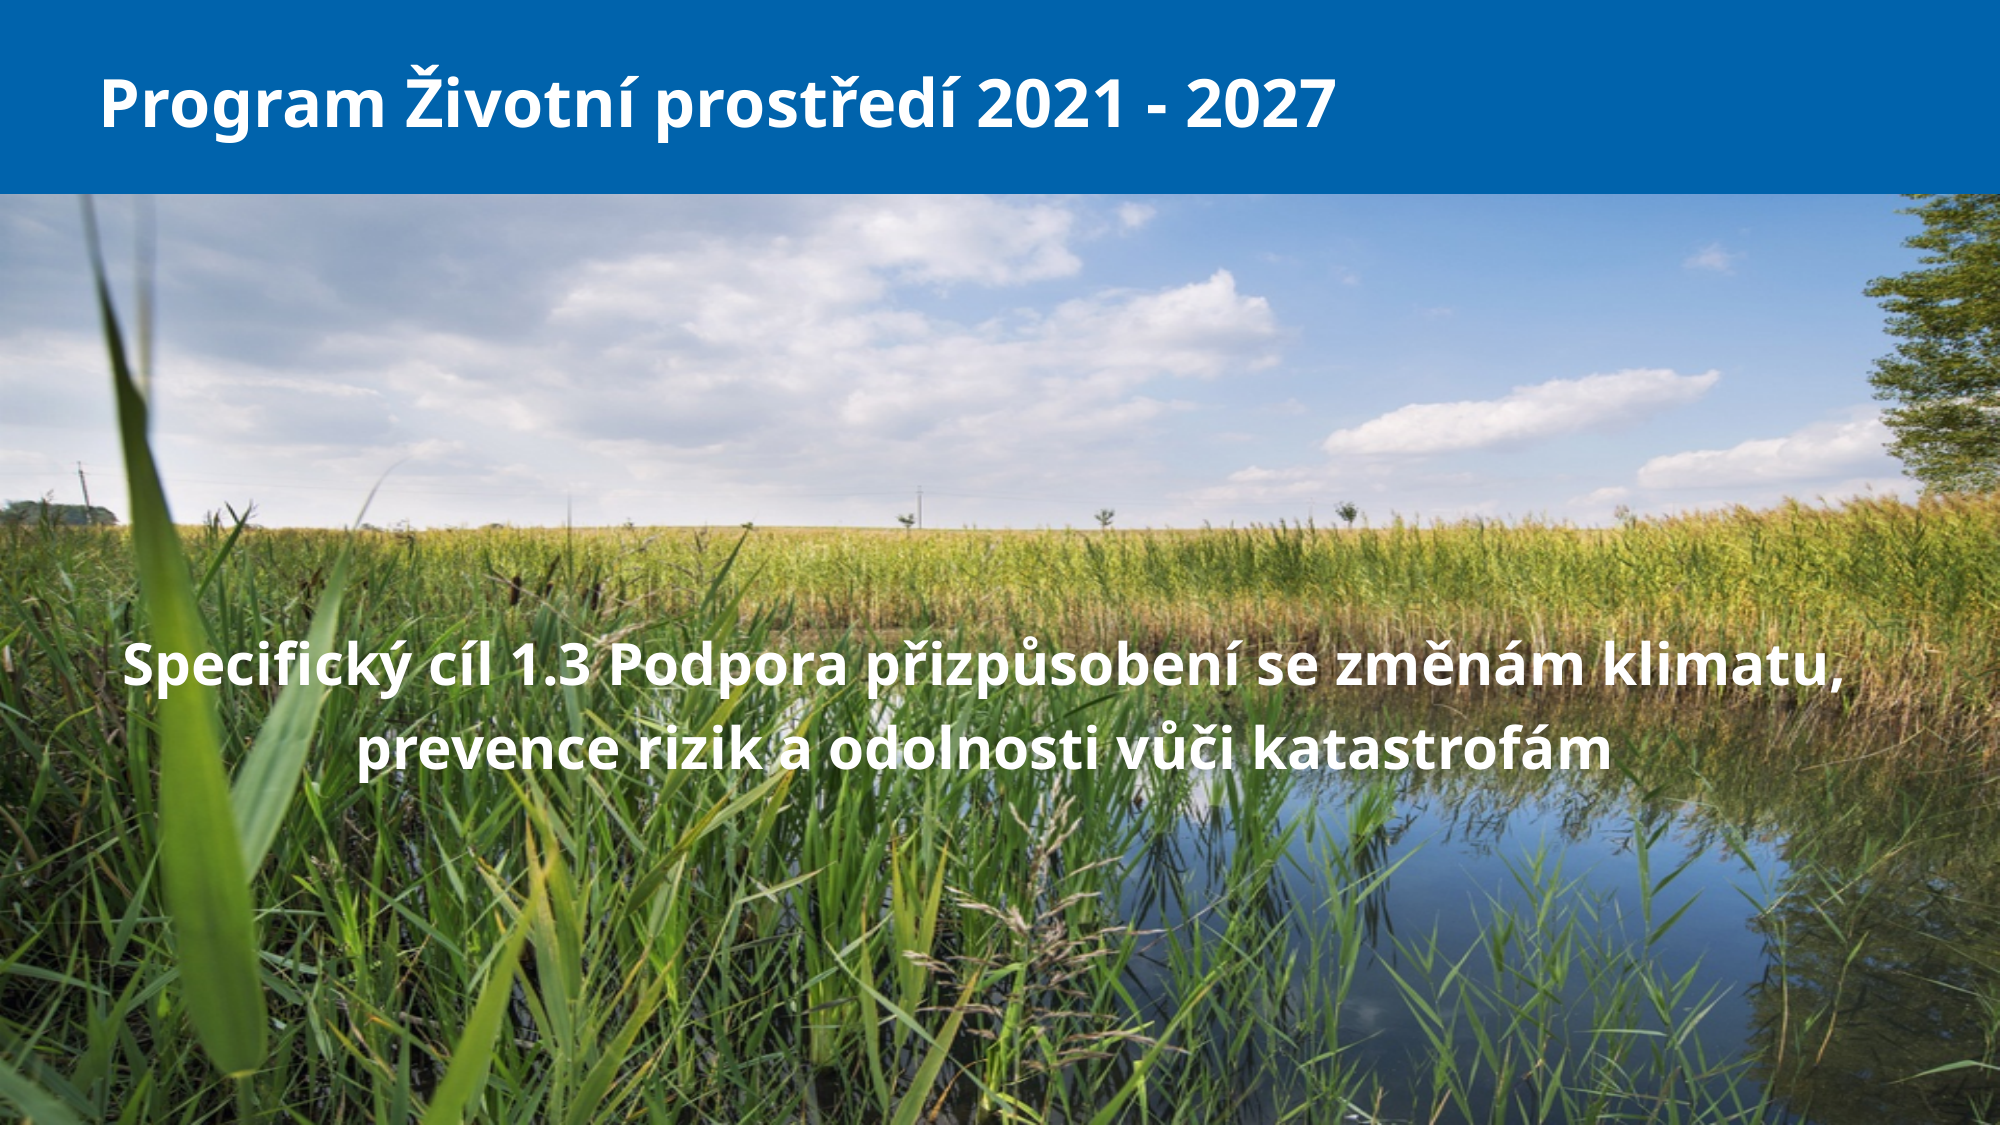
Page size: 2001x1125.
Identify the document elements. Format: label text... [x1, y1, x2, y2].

picture [0, 194, 2000, 1125]
text_box Program Životní prostředí 2021 - 2027 [84, 53, 1803, 148]
